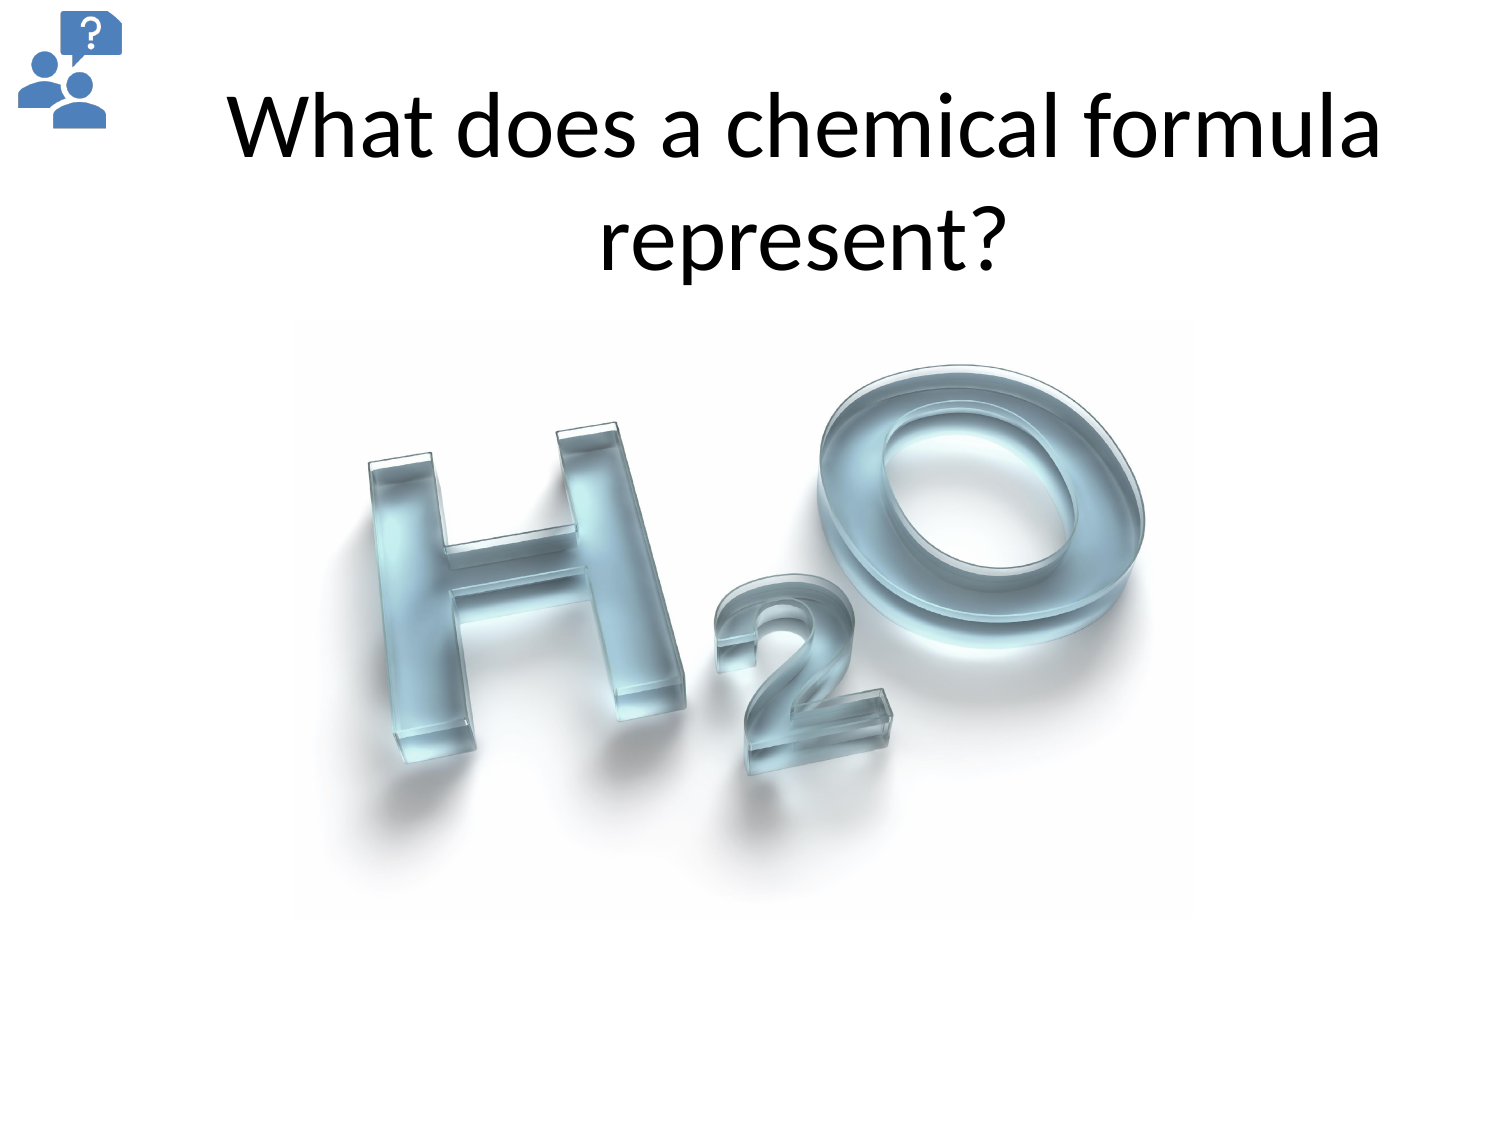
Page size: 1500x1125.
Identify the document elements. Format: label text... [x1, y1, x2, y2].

text_box [0, 0, 140, 140]
text_box What does a chemical formula represent? [172, 56, 1438, 297]
picture [294, 319, 1193, 919]
